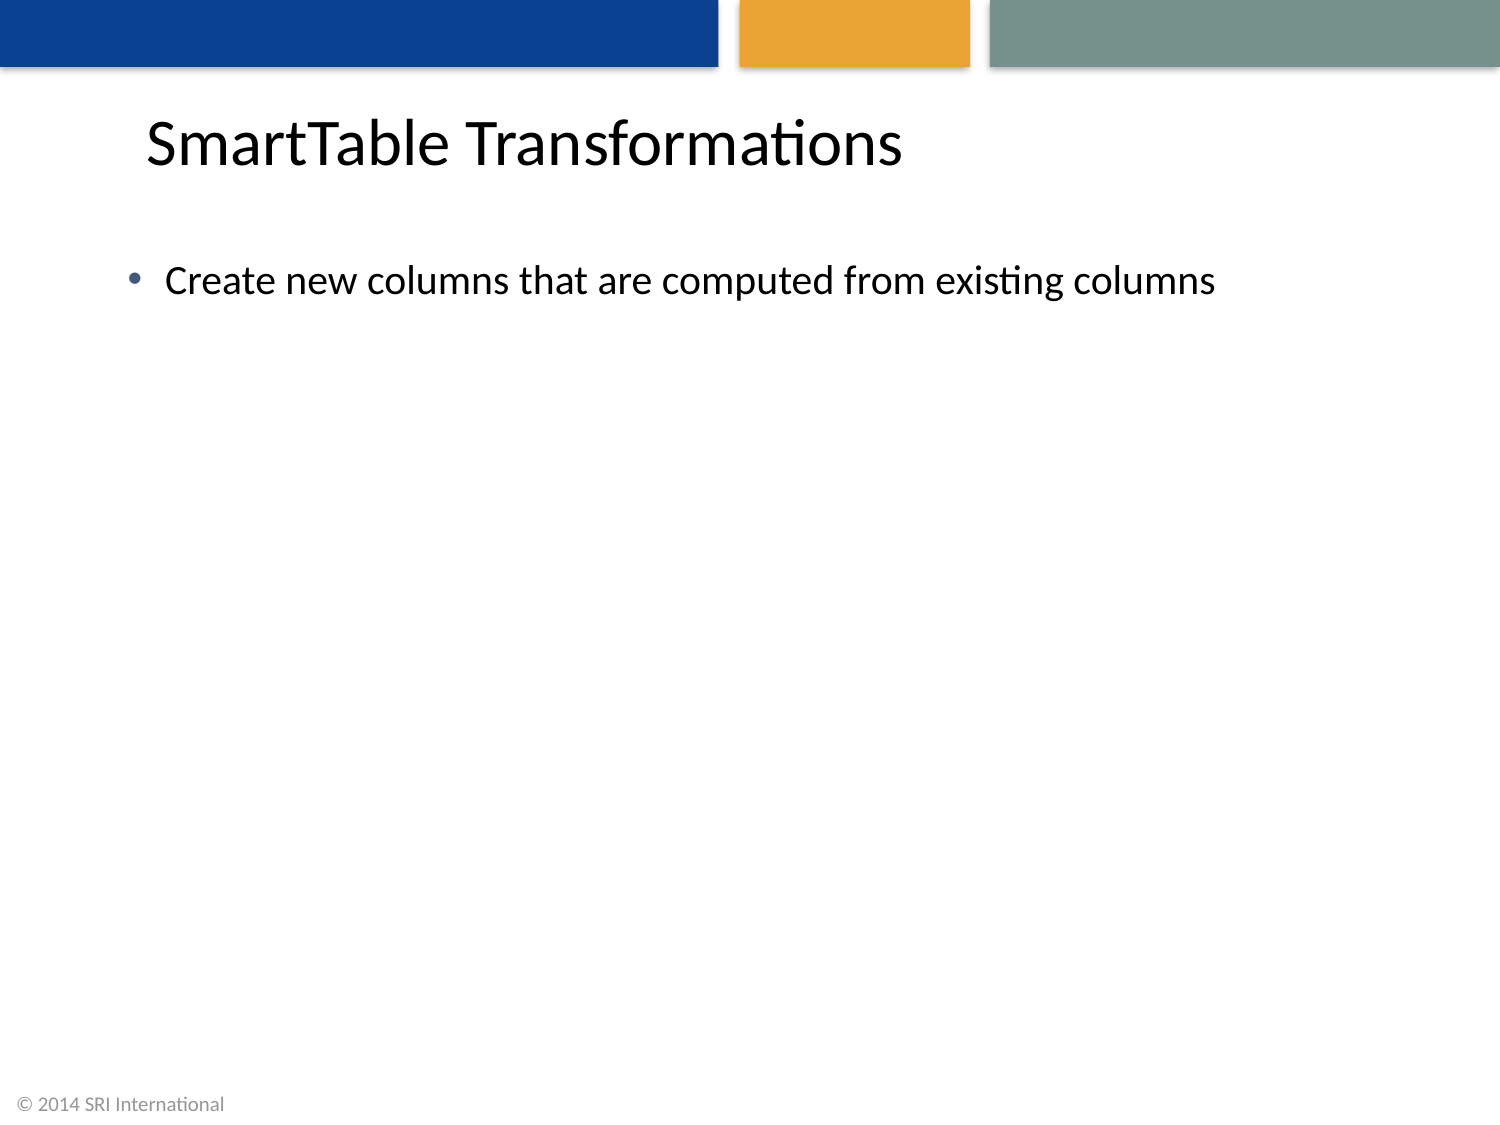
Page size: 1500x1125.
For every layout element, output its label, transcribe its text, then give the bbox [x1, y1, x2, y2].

list Create new columns that are computed from existing columns [112, 187, 1375, 975]
title SmartTable Transformations [131, 52, 1394, 241]
